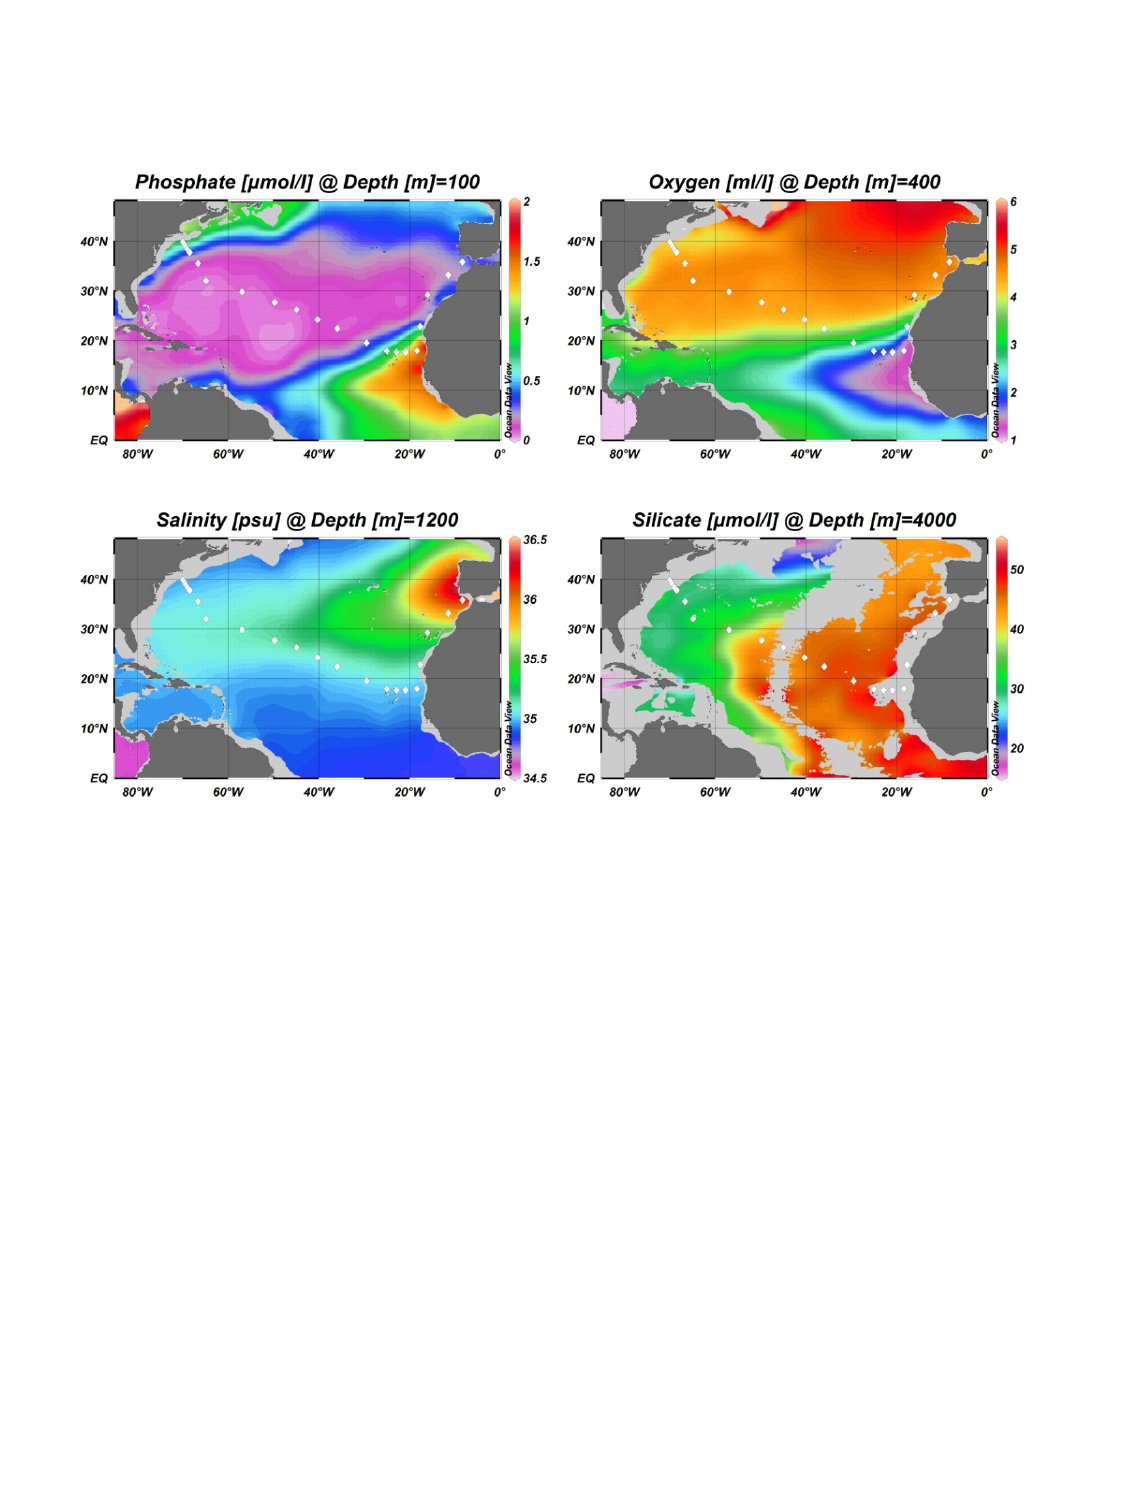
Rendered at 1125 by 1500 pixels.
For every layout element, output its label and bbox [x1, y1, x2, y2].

picture [74, 487, 1051, 808]
picture [74, 149, 1051, 471]
